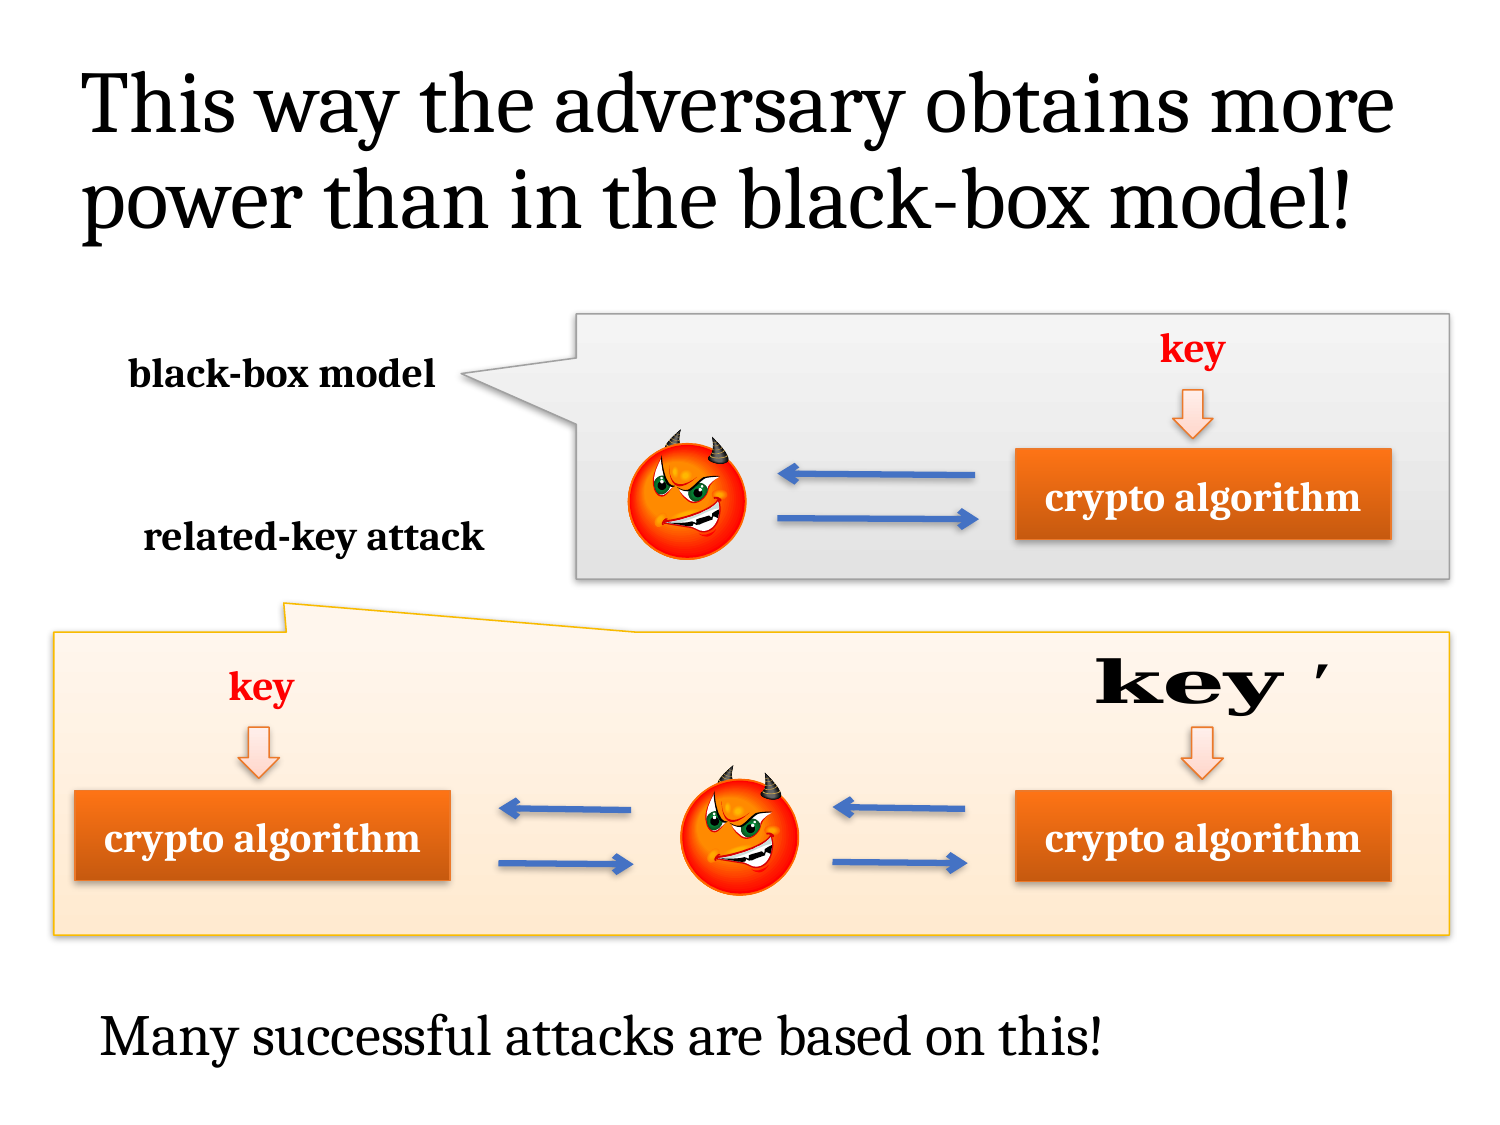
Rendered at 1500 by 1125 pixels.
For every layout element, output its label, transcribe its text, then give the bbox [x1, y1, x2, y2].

text_box Many successful attacks are based on this! [84, 989, 1122, 1074]
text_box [777, 473, 980, 520]
picture [679, 764, 800, 897]
title This way the adversary obtains more power than in the black-box model! [65, 43, 1438, 261]
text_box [832, 806, 968, 864]
text_box key [142, 651, 382, 717]
text_box crypto algorithm [1015, 448, 1392, 540]
text_box black-box model [112, 338, 452, 404]
picture [626, 428, 748, 561]
text_box [237, 726, 281, 779]
text_box [460, 313, 1451, 580]
text_box [52, 602, 1451, 936]
text_box crypto algorithm [74, 790, 451, 881]
text_box [1180, 726, 1225, 780]
text_box key [1073, 313, 1313, 379]
text_box related-key attack [128, 501, 500, 567]
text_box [498, 807, 634, 865]
text_box [1171, 389, 1214, 440]
text_box crypto algorithm [1015, 790, 1392, 882]
